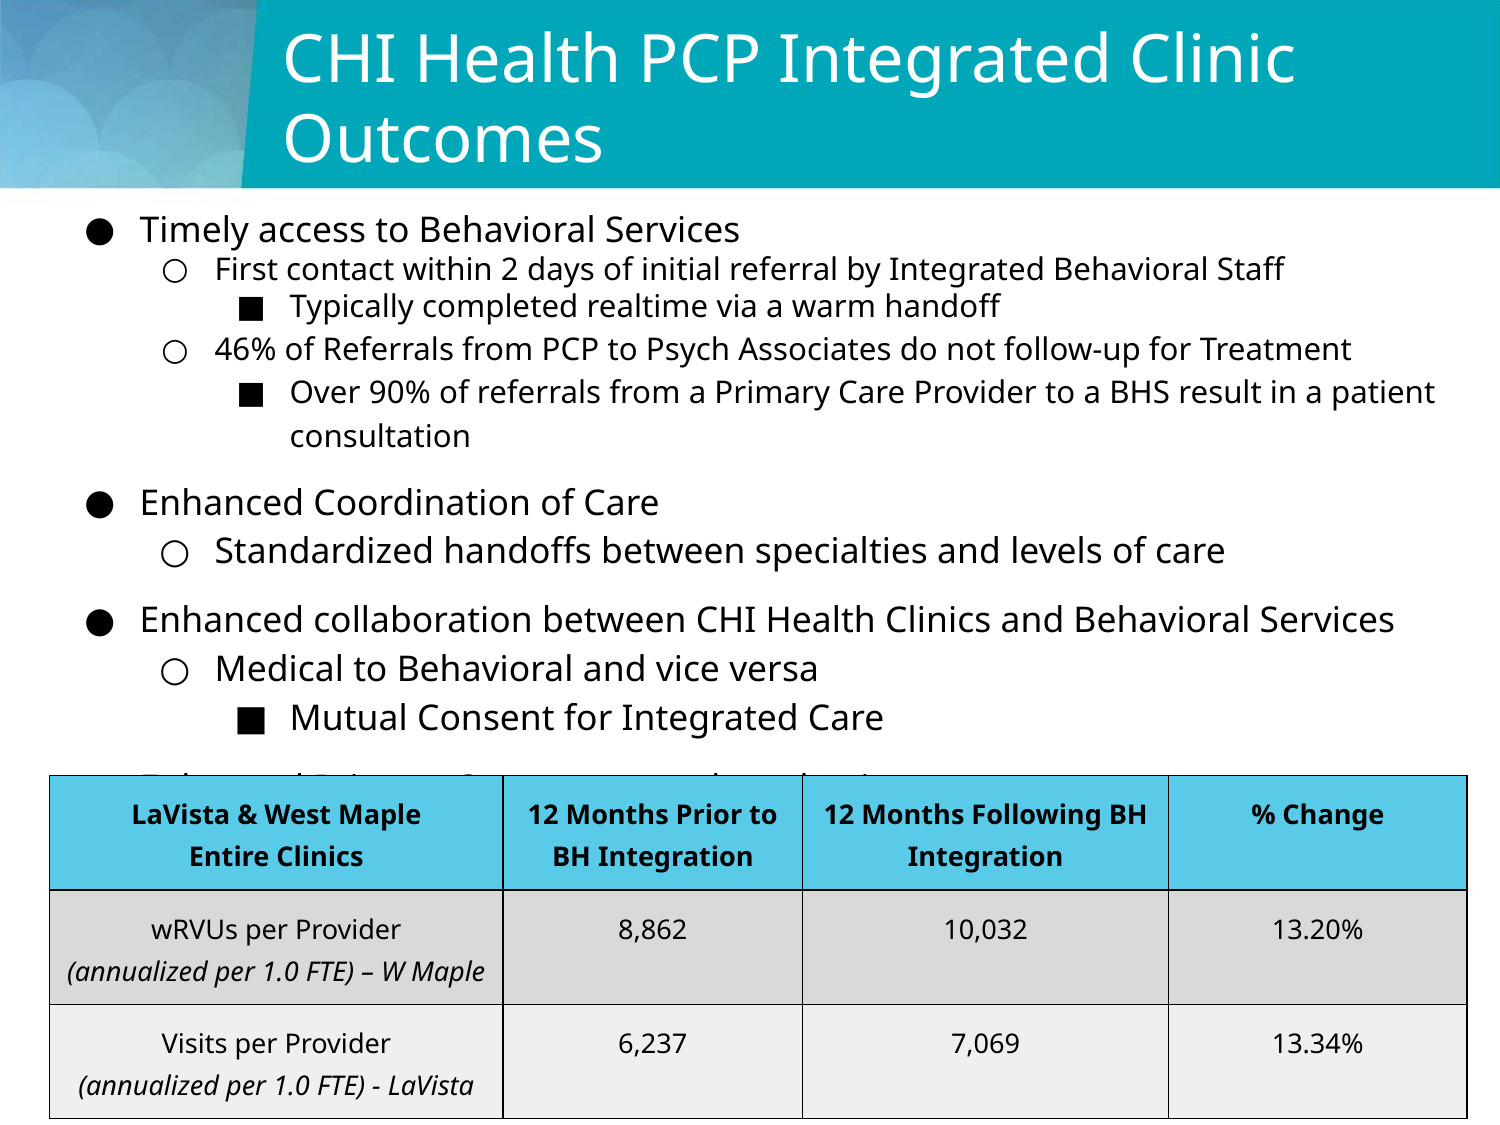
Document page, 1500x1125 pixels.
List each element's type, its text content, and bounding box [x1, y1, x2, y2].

table_cell 8,862 [504, 891, 802, 1004]
table_cell 7,069 [803, 1005, 1168, 1118]
table_cell 13.34% [1169, 1005, 1466, 1118]
picture [0, 0, 1500, 1125]
list Timely access to Behavioral Services First contact within 2 days of initial referral by Integrated Behavioral Staff Typically completed realtime via a warm handoff 46% of Referrals from PCP to Psych Associates do not follow-up for Treatment Over 90% of referrals from a Primary Care Provider to a BHS result in a patient consultation Enhanced Coordination of Care Standardized handoffs between specialties and levels of care Enhanced collaboration between CHI Health Clinics and Behavioral Services Medical to Behavioral and vice versa Mutual Consent for Integrated Care Enhanced Primary Care access and production [49, 199, 1467, 775]
table_cell wRVUs per Provider (annualized per 1.0 FTE) – W Maple [50, 891, 502, 1004]
table_cell Visits per Provider (annualized per 1.0 FTE) - LaVista [50, 1005, 502, 1118]
table_header 12 Months Prior to BH Integration [504, 776, 802, 889]
table_cell 13.20% [1169, 891, 1466, 1004]
table_cell 6,237 [504, 1005, 802, 1118]
table_header 12 Months Following BH Integration [803, 776, 1168, 889]
table_cell 10,032 [803, 891, 1168, 1004]
table_header LaVista & West Maple Entire Clinics [50, 776, 502, 889]
title CHI Health PCP Integrated Clinic Outcomes [267, 29, 1482, 164]
table_header % Change [1169, 776, 1466, 889]
